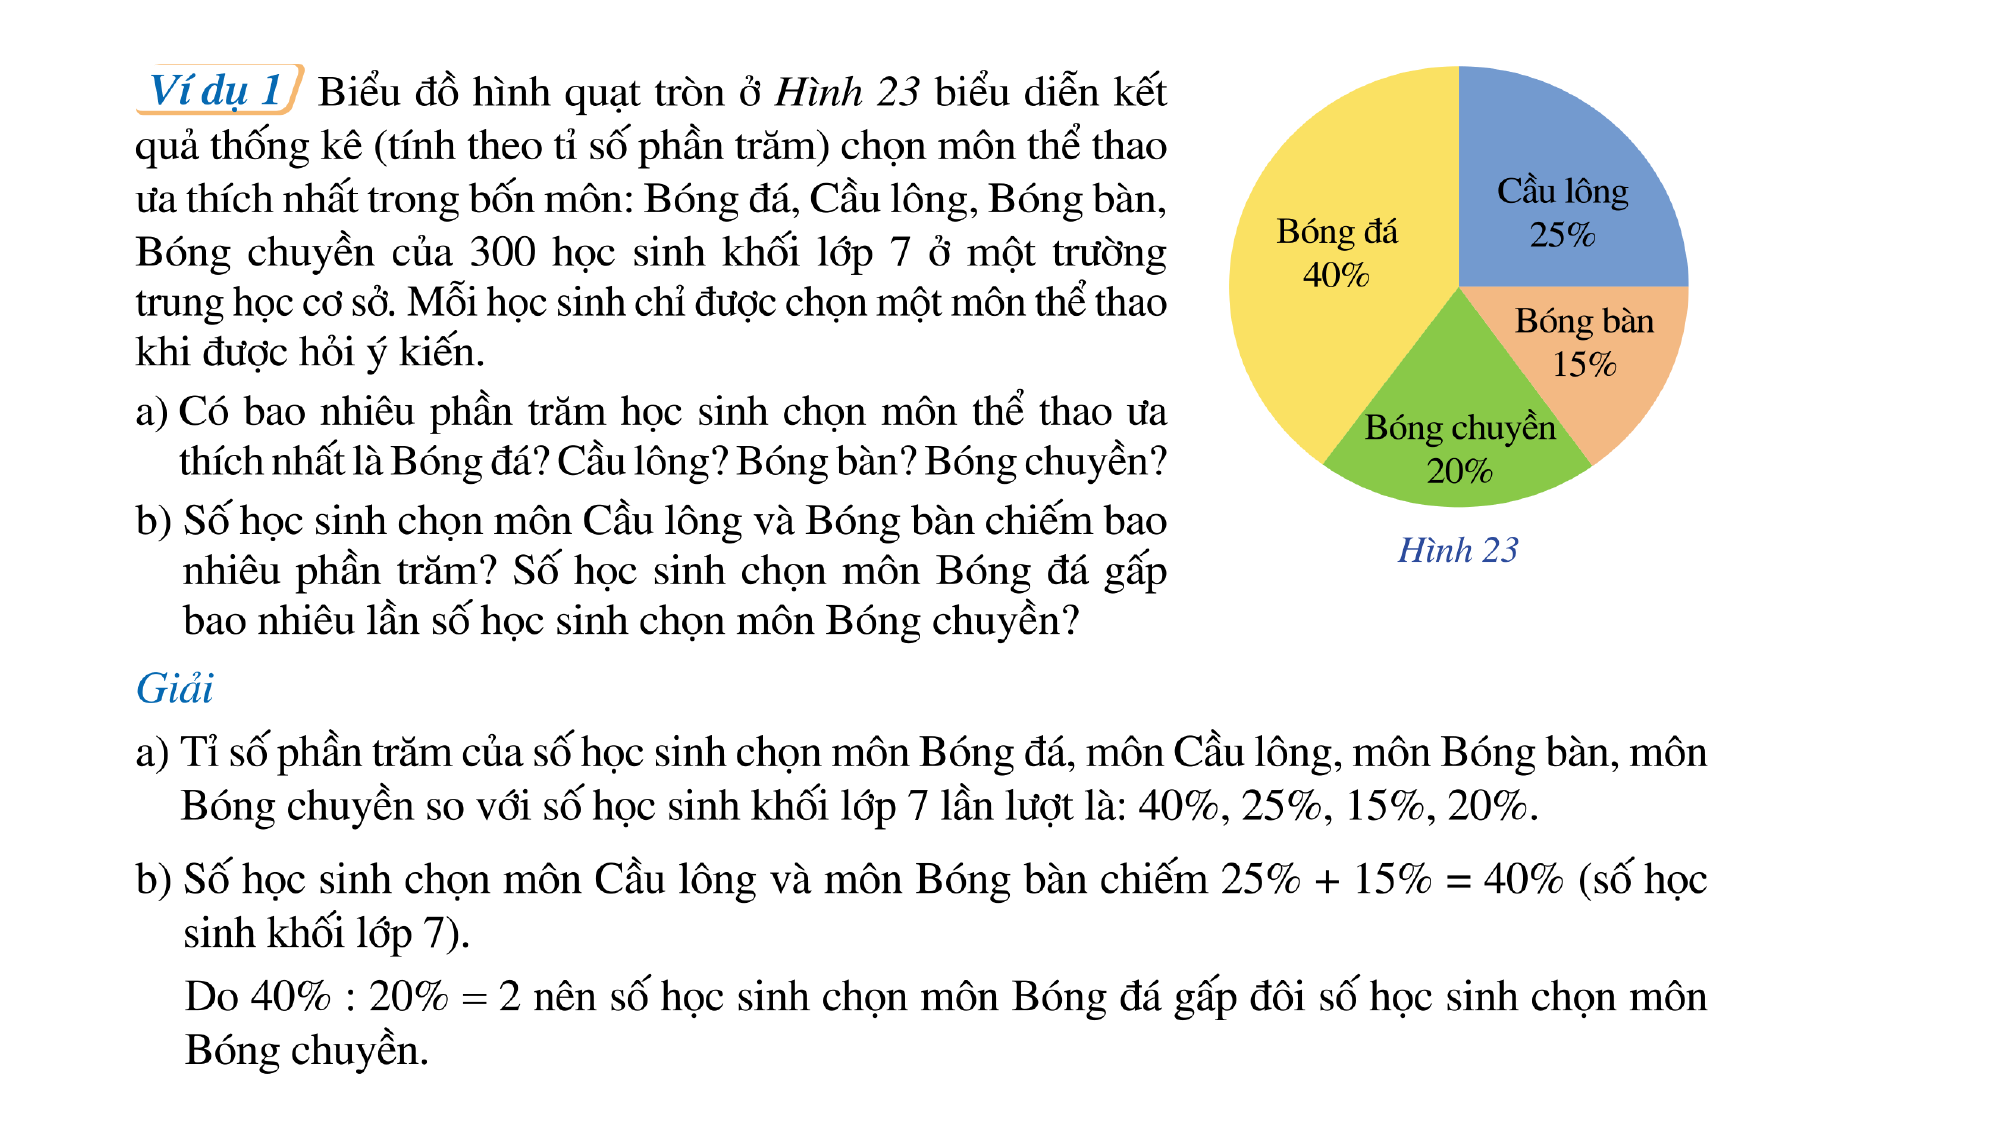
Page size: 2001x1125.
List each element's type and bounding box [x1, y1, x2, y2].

picture [44, 846, 1801, 1110]
picture [44, 14, 1801, 832]
